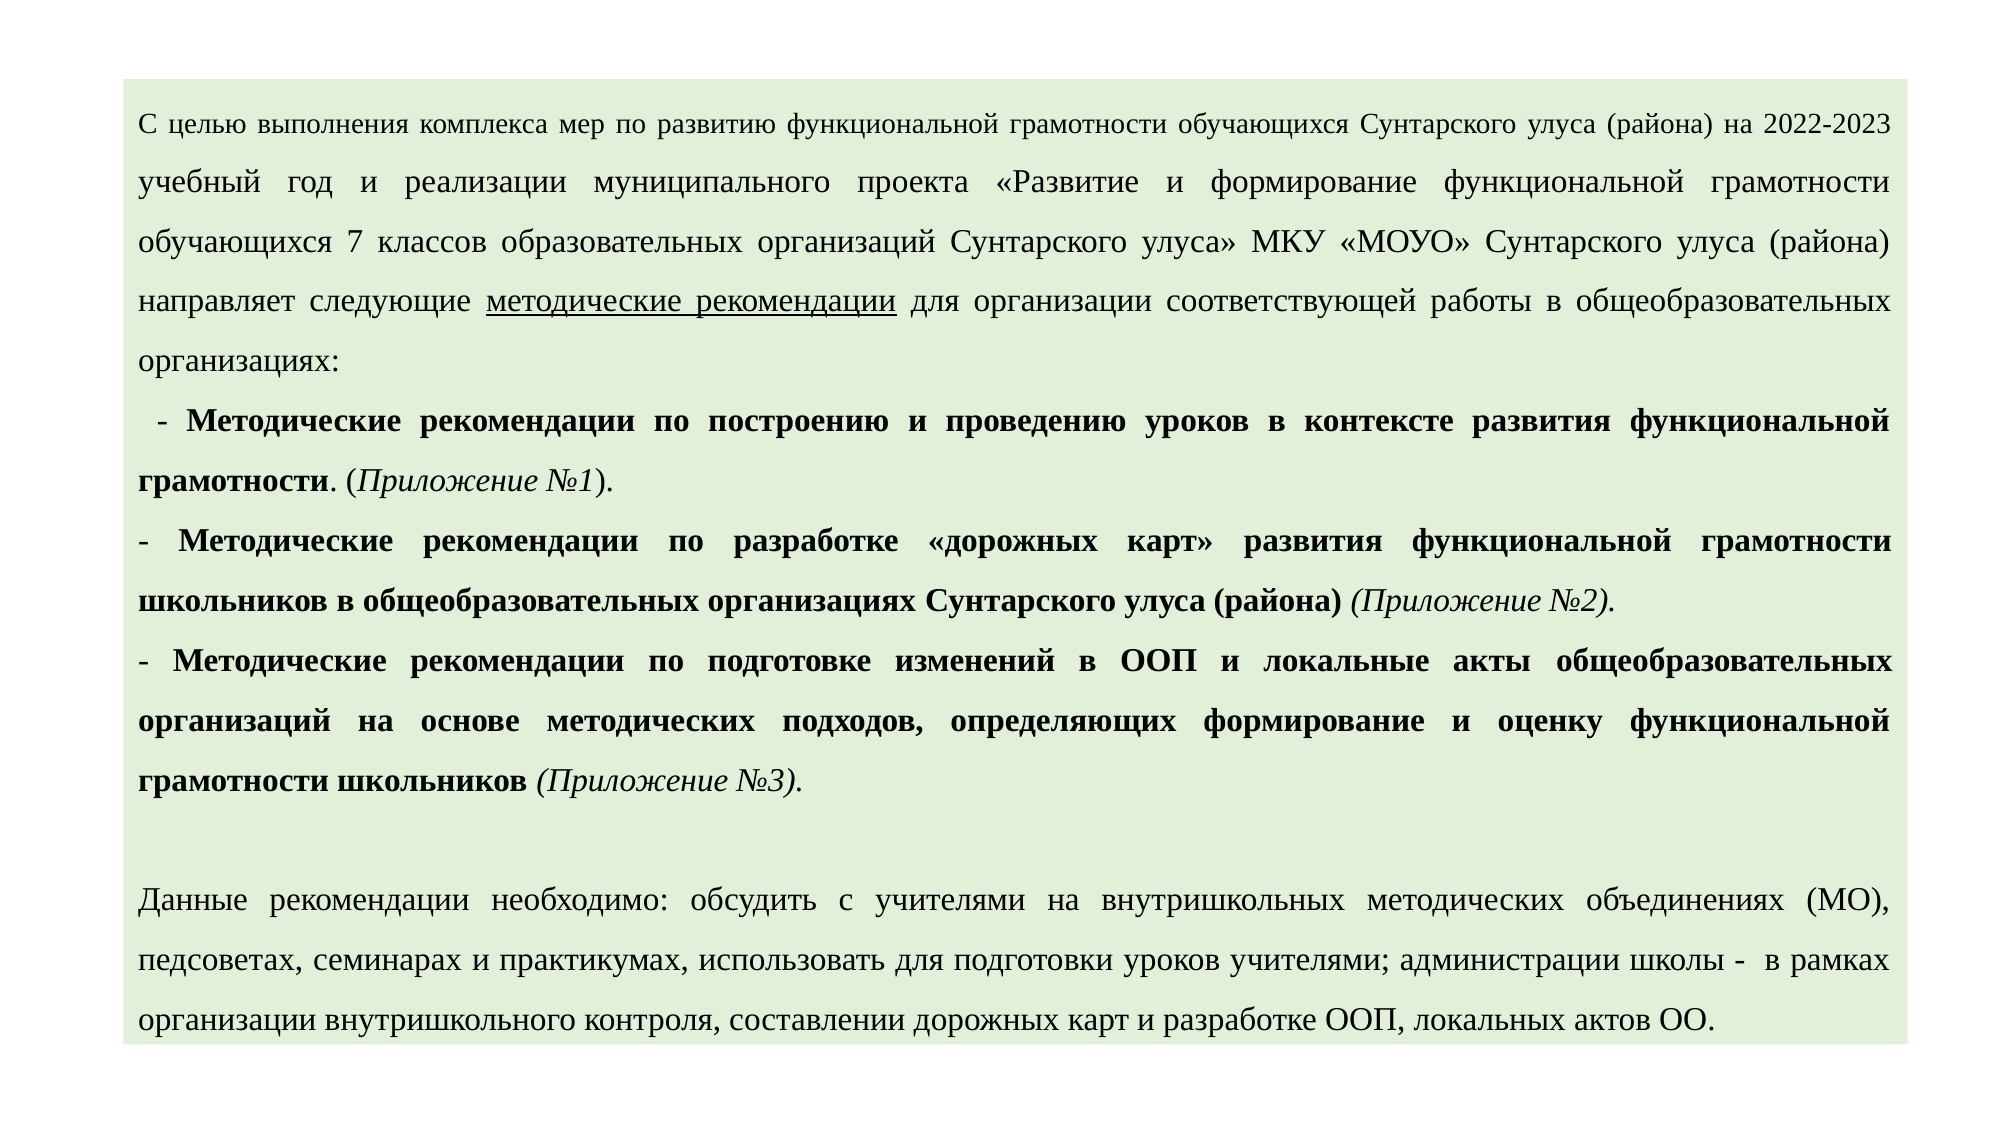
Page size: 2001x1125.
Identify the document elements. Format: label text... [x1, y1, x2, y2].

text_box С целью выполнения комплекса мер по развитию функциональной грамотности обучающихся Сунтарского улуса (района) на 2022-2023 учебный год и реализации муниципального проекта «Развитие и формирование функциональной грамотности обучающихся 7 классов образовательных организаций Сунтарского улуса» МКУ «МОУО» Сунтарского улуса (района) направляет следующие методические рекомендации для организации соответствующей работы в общеобразовательных организациях: - Методические рекомендации по построению и проведению уроков в контексте развития функциональной грамотности. (Приложение №1). - Методические рекомендации по разработке «дорожных карт» развития функциональной грамотности школьников в общеобразовательных организациях Сунтарского улуса (района) (Приложение №2). - Методические рекомендации по подготовке изменений в ООП и локальные акты общеобразовательных организаций на основе методических подходов, определяющих формирование и оценку функциональной грамотности школьников (Приложение №3). Данные рекомендации необходимо: обсудить с учителями на внутришкольных методических объединениях (МО), педсоветах, семинарах и практикумах, использовать для подготовки уроков учителями; администрации школы - в рамках организации внутришкольного контроля, составлении дорожных карт и разработке ООП, локальных актов ОО. [123, 79, 1908, 1045]
